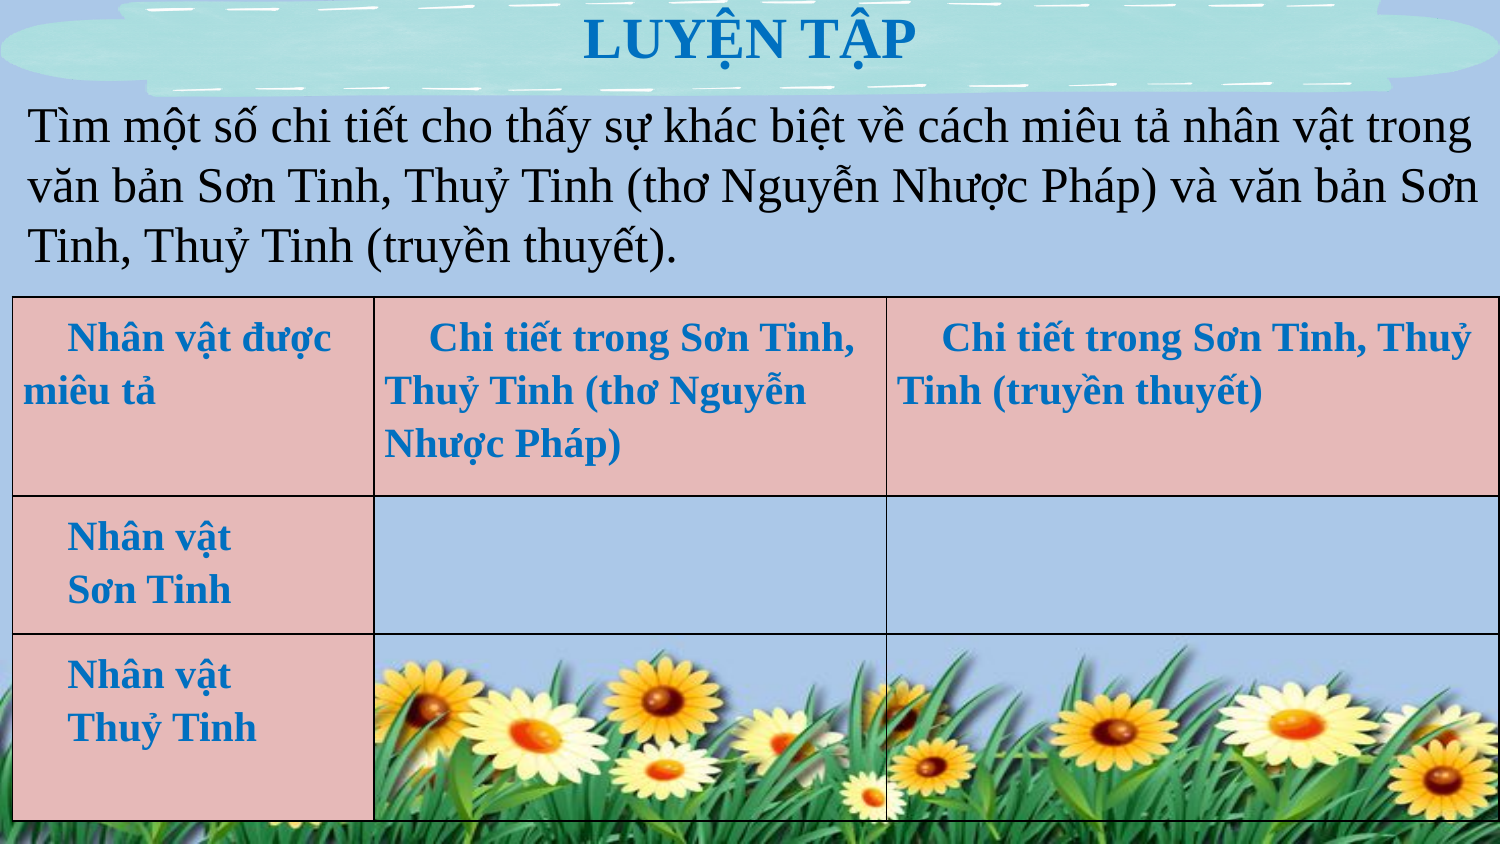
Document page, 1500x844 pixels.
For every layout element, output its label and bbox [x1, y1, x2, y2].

list [0, 0, 1500, 844]
